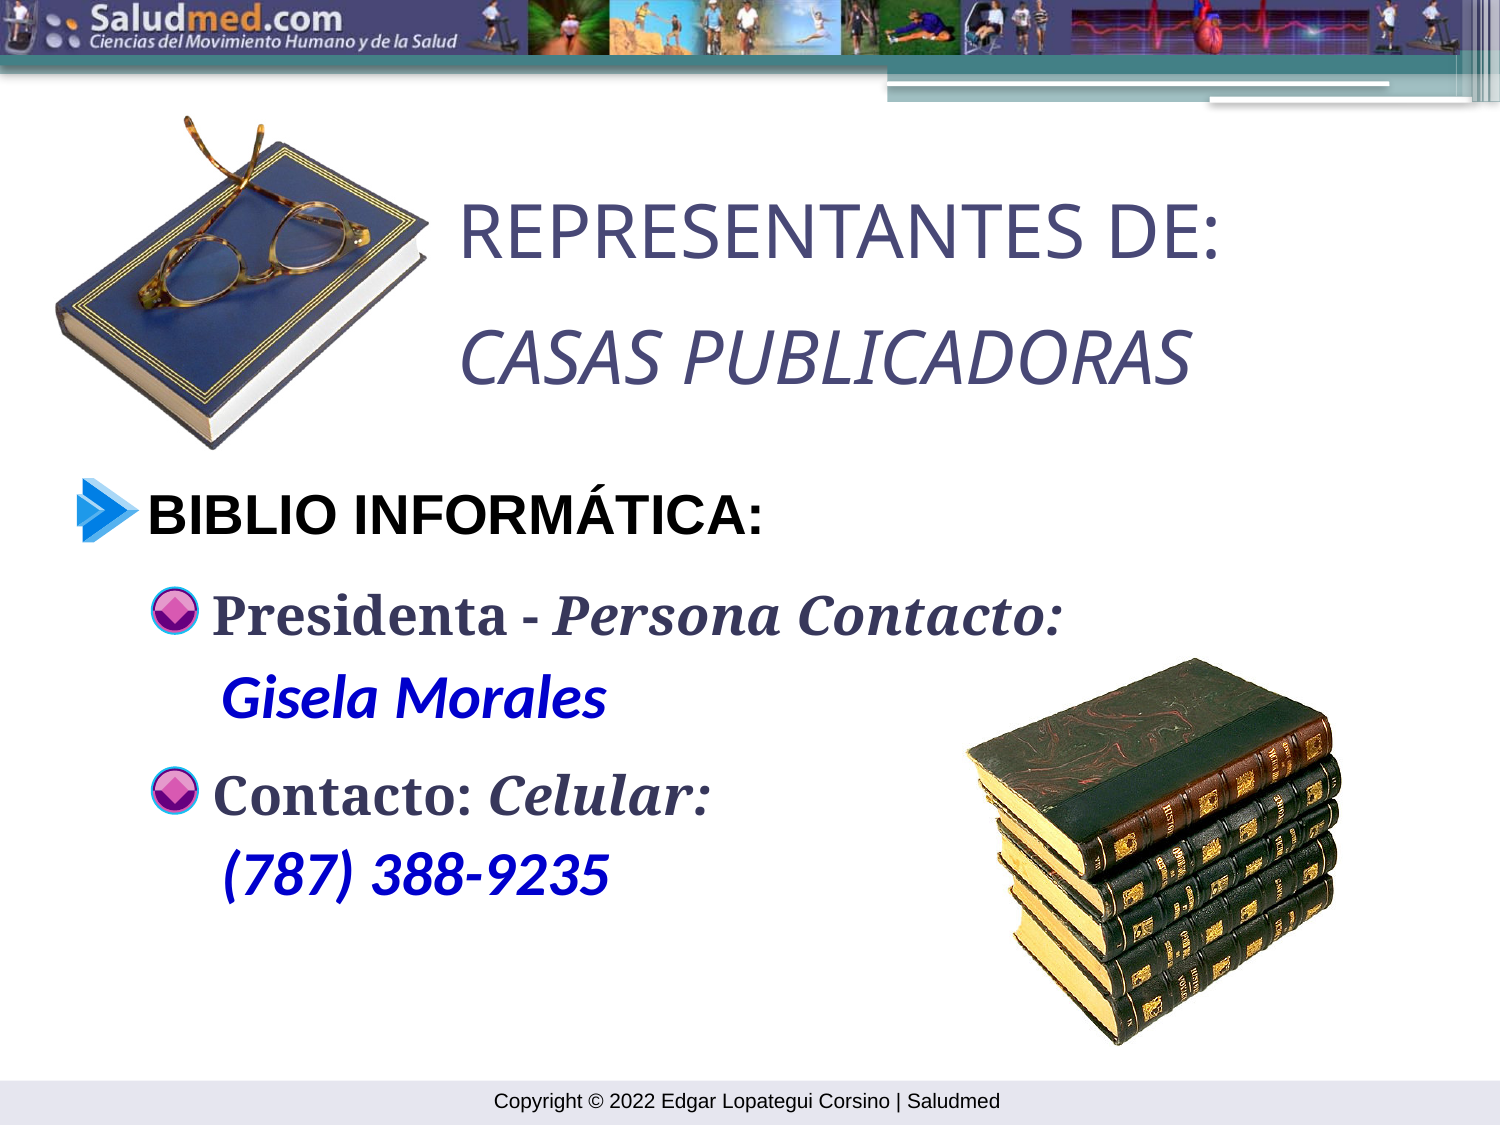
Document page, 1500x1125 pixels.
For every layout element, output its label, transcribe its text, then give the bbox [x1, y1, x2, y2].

text_box BIBLIO INFORMÁTICA: [132, 471, 857, 554]
picture [962, 656, 1344, 1048]
text_box Presidenta - Persona Contacto: [198, 574, 1105, 654]
picture [76, 477, 140, 543]
text_box Gisela Morales [206, 656, 951, 740]
picture [52, 113, 432, 452]
text_box Contacto: Celular: [198, 754, 798, 834]
picture [150, 586, 211, 646]
picture [0, 0, 1460, 55]
picture [150, 766, 211, 826]
text_box (787) 388-9235 [206, 834, 727, 917]
text_box REPRESENTANTES DE: CASAS PUBLICADORAS [442, 160, 1447, 386]
